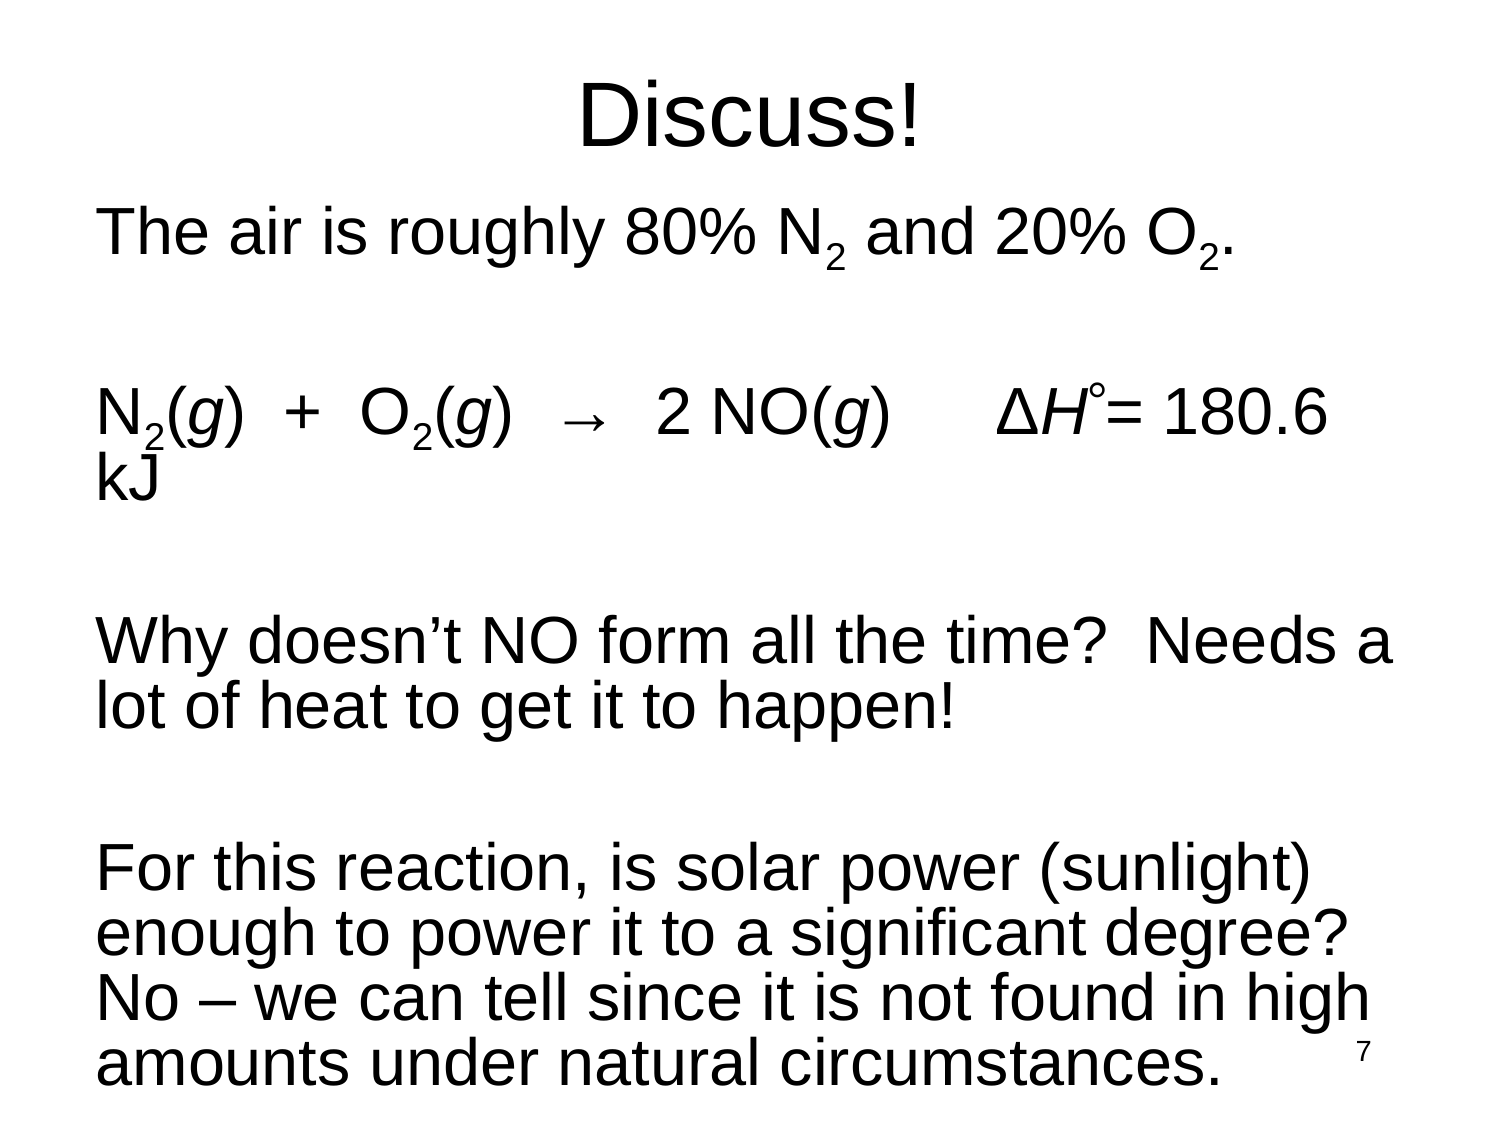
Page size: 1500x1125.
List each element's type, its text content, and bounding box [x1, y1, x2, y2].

list The air is roughly 80% N2 and 20% O2. N2(g) + O2(g) → 2 NO(g) ΔH= 180.6 kJ Why doesn’t NO form all the time? Needs a lot of heat to get it to happen! For this reaction, is solar power (sunlight) enough to power it to a significant degree? No – we can tell since it is not found in high amounts under natural circumstances. [80, 187, 1419, 862]
title Discuss! [112, 2, 1387, 187]
slide_number 7 [1074, 1024, 1387, 1100]
